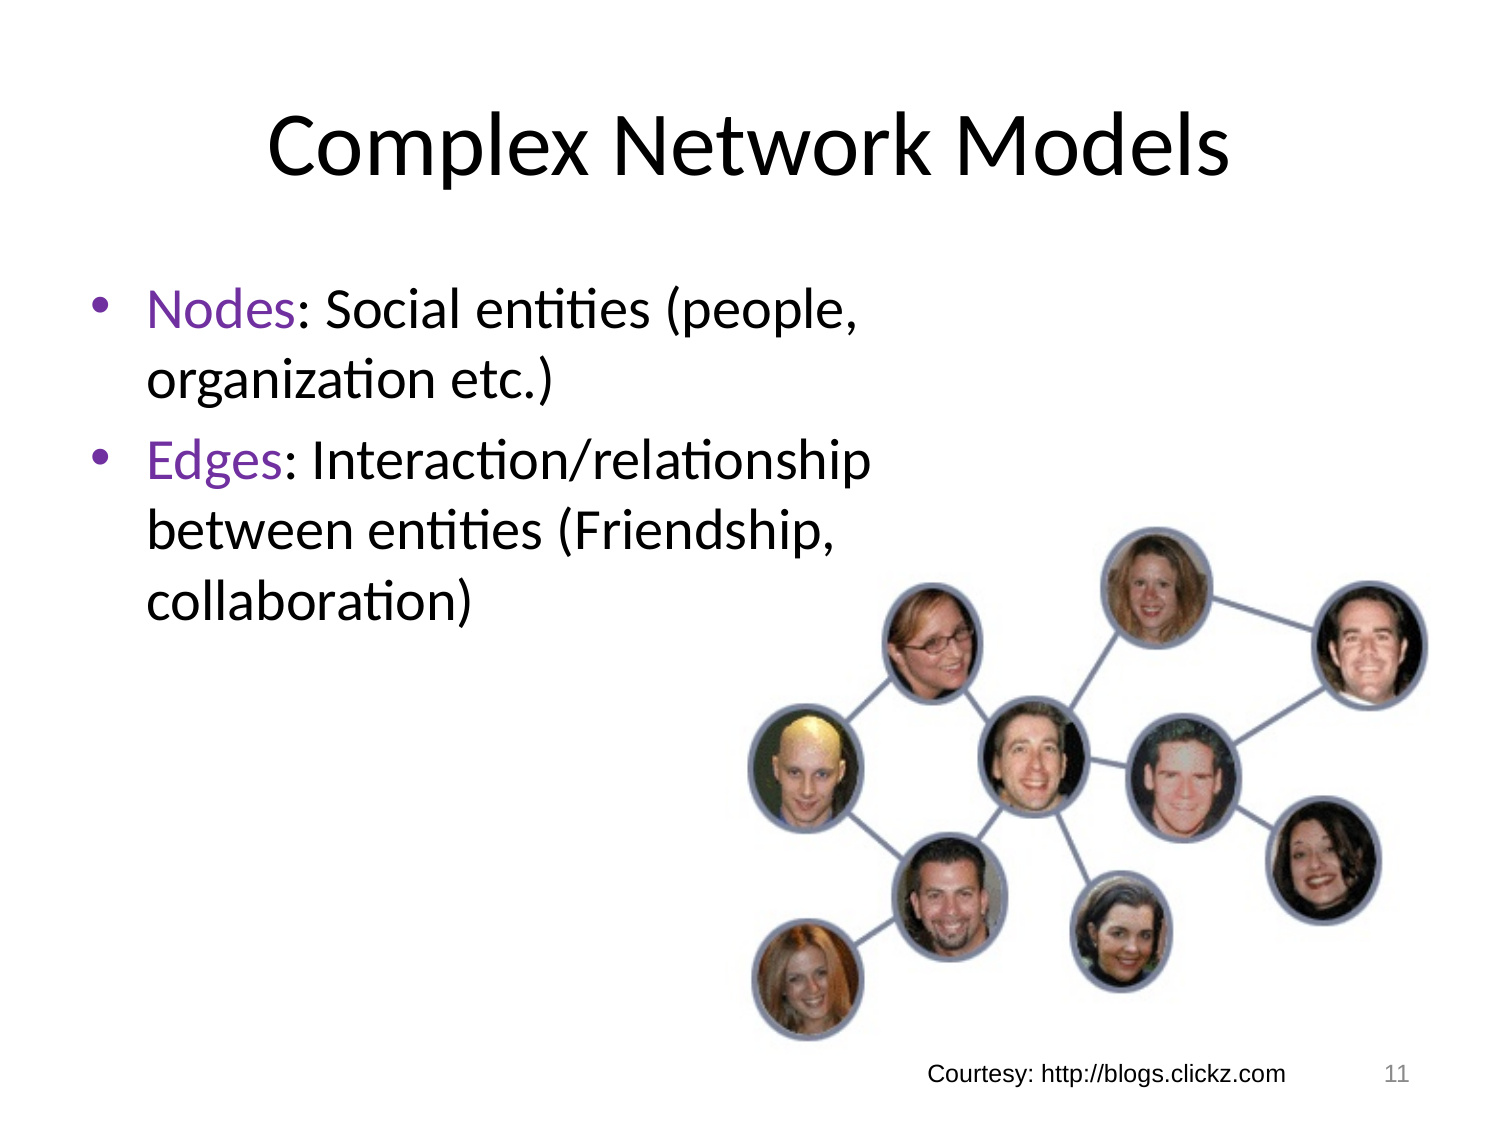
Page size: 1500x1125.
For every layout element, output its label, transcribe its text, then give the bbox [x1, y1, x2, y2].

slide_number 11 [1074, 1064, 1425, 1103]
title Complex Network Models [75, 45, 1425, 233]
list Nodes: Social entities (people, organization etc.) Edges: Interaction/relationship between entities (Friendship, collaboration) [75, 262, 975, 1006]
text_box Courtesy: http://blogs.clickz.com [912, 1064, 1074, 1095]
picture [724, 512, 1440, 1055]
